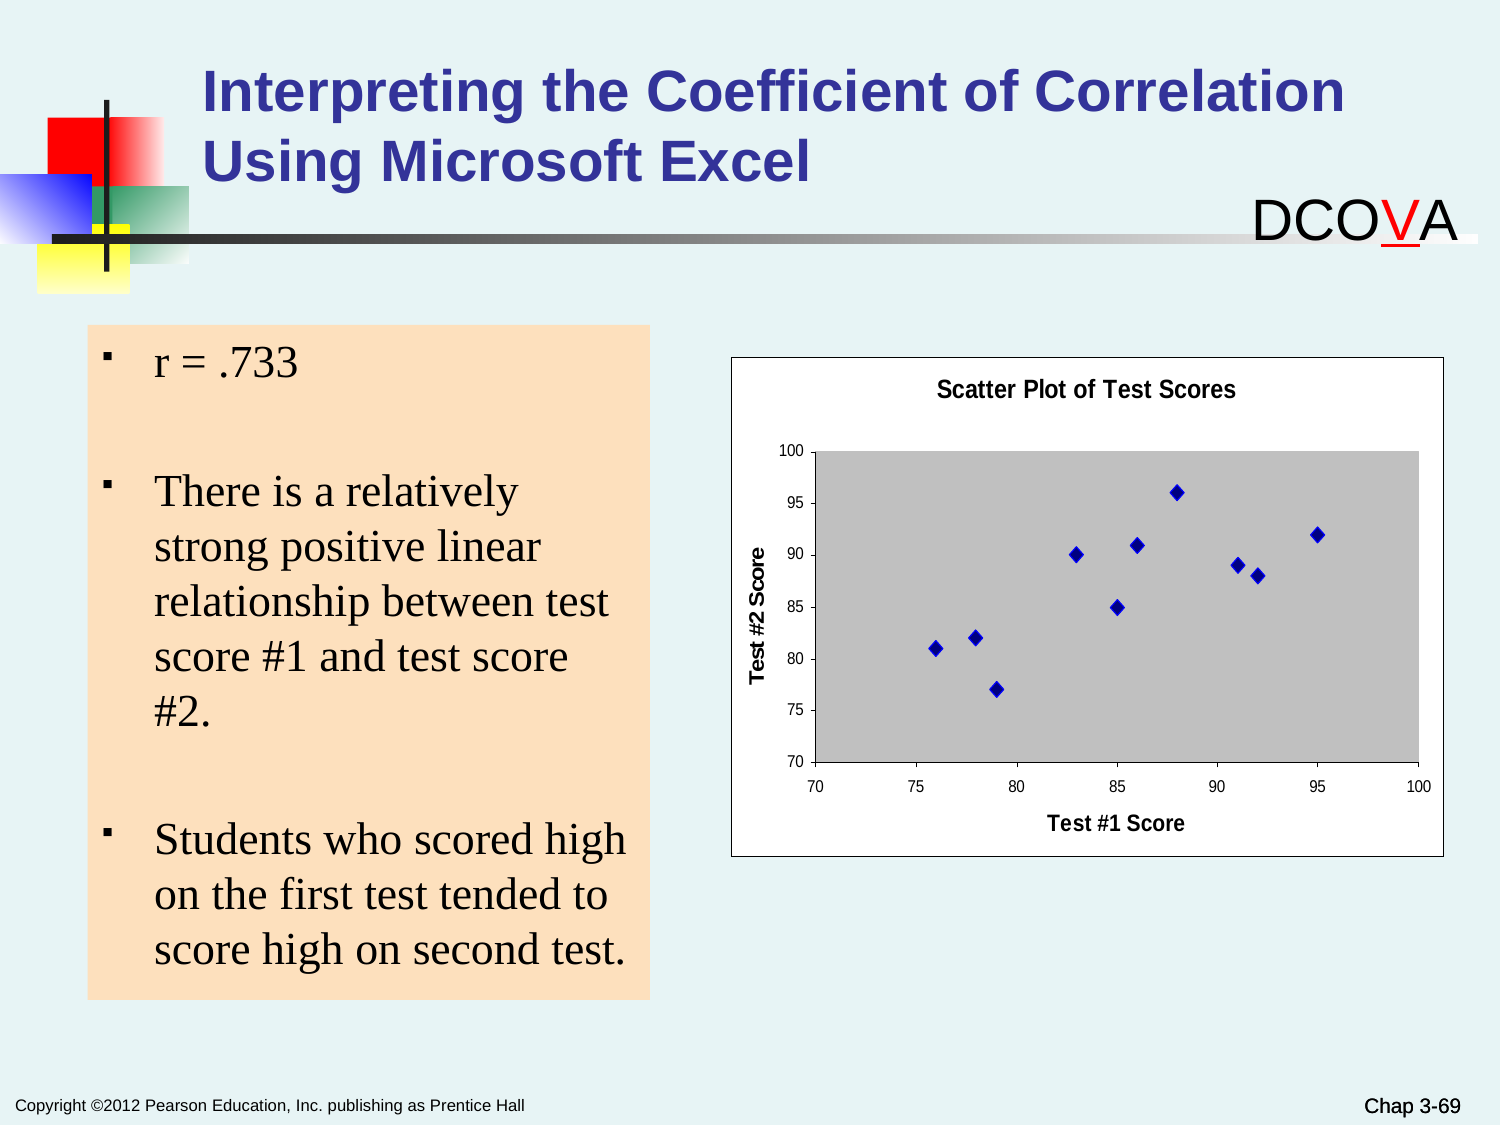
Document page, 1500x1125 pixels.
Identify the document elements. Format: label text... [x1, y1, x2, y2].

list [724, 349, 1451, 863]
footer Copyright ©2012 Pearson Education, Inc. publishing as Prentice Hall [0, 1087, 938, 1125]
list r = .733 There is a relatively strong positive linear relationship between test score #1 and test score #2. Students who scored high on the first test tended to score high on second test. [87, 324, 651, 1001]
title Interpreting the Coefficient of Correlation Using Microsoft Excel [188, 37, 1401, 201]
text_box DCOVA [1236, 174, 1474, 260]
text_box Chap 3-69 [1125, 1071, 1475, 1125]
